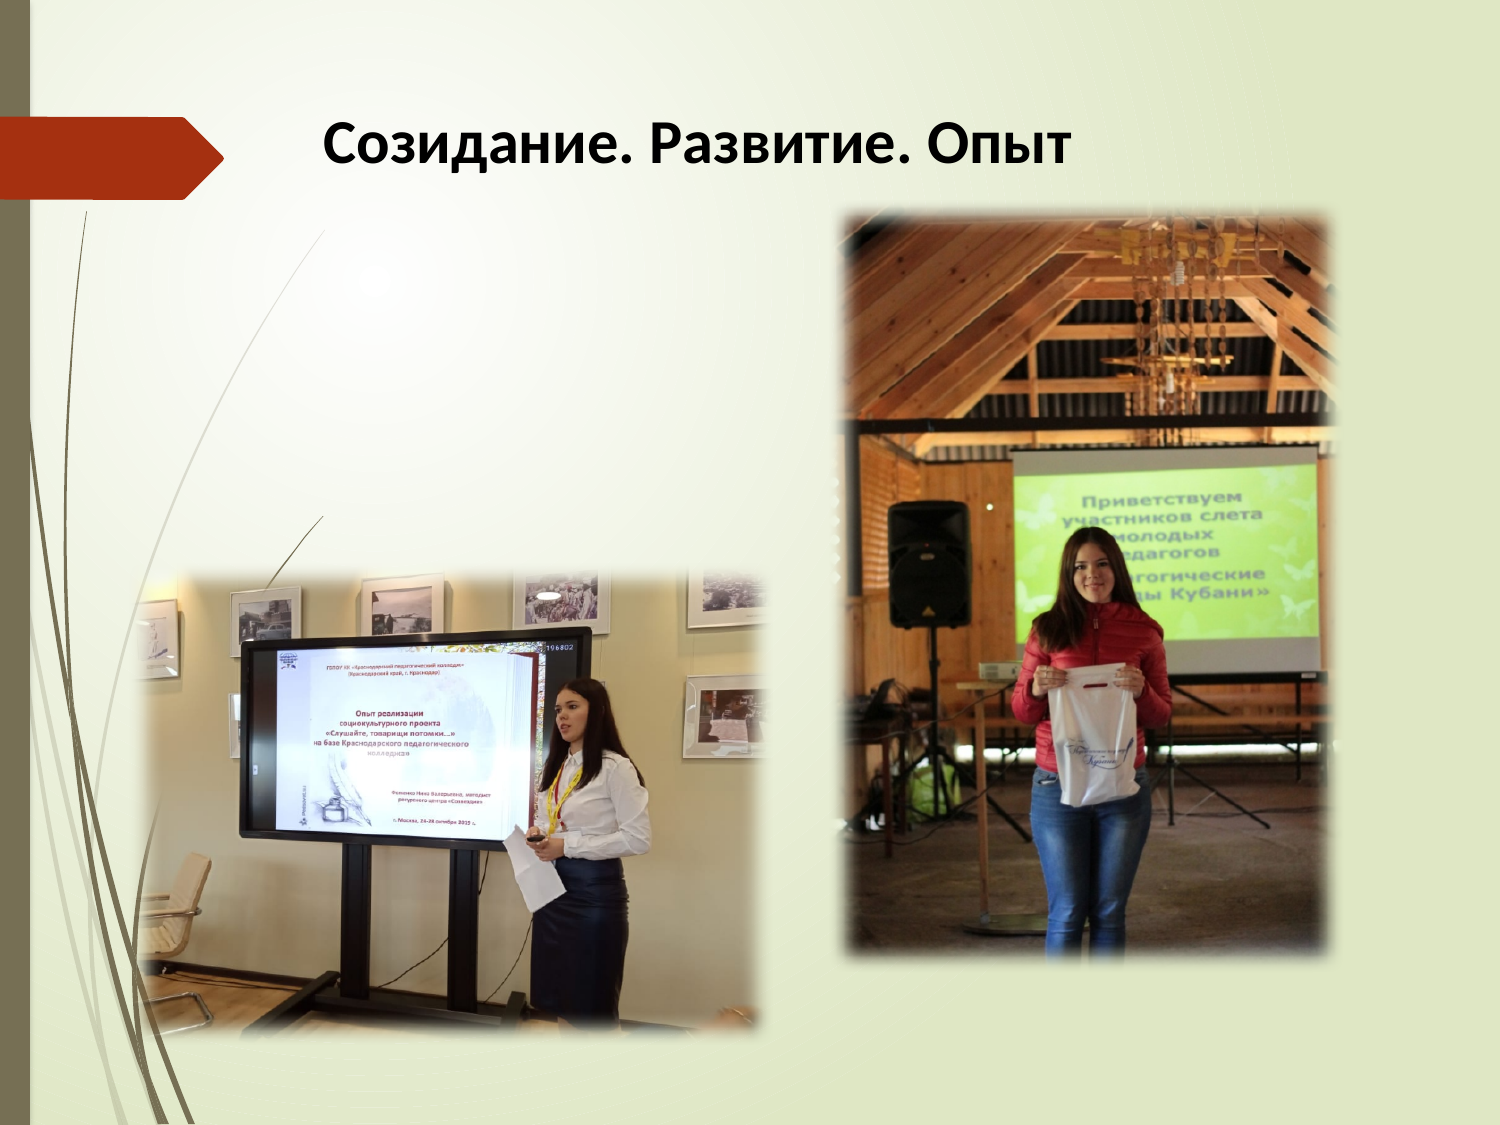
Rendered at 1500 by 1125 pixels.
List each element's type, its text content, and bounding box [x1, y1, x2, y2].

text_box Созидание. Развитие. Опыт [308, 93, 1088, 184]
picture [827, 198, 1344, 973]
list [128, 562, 774, 1047]
